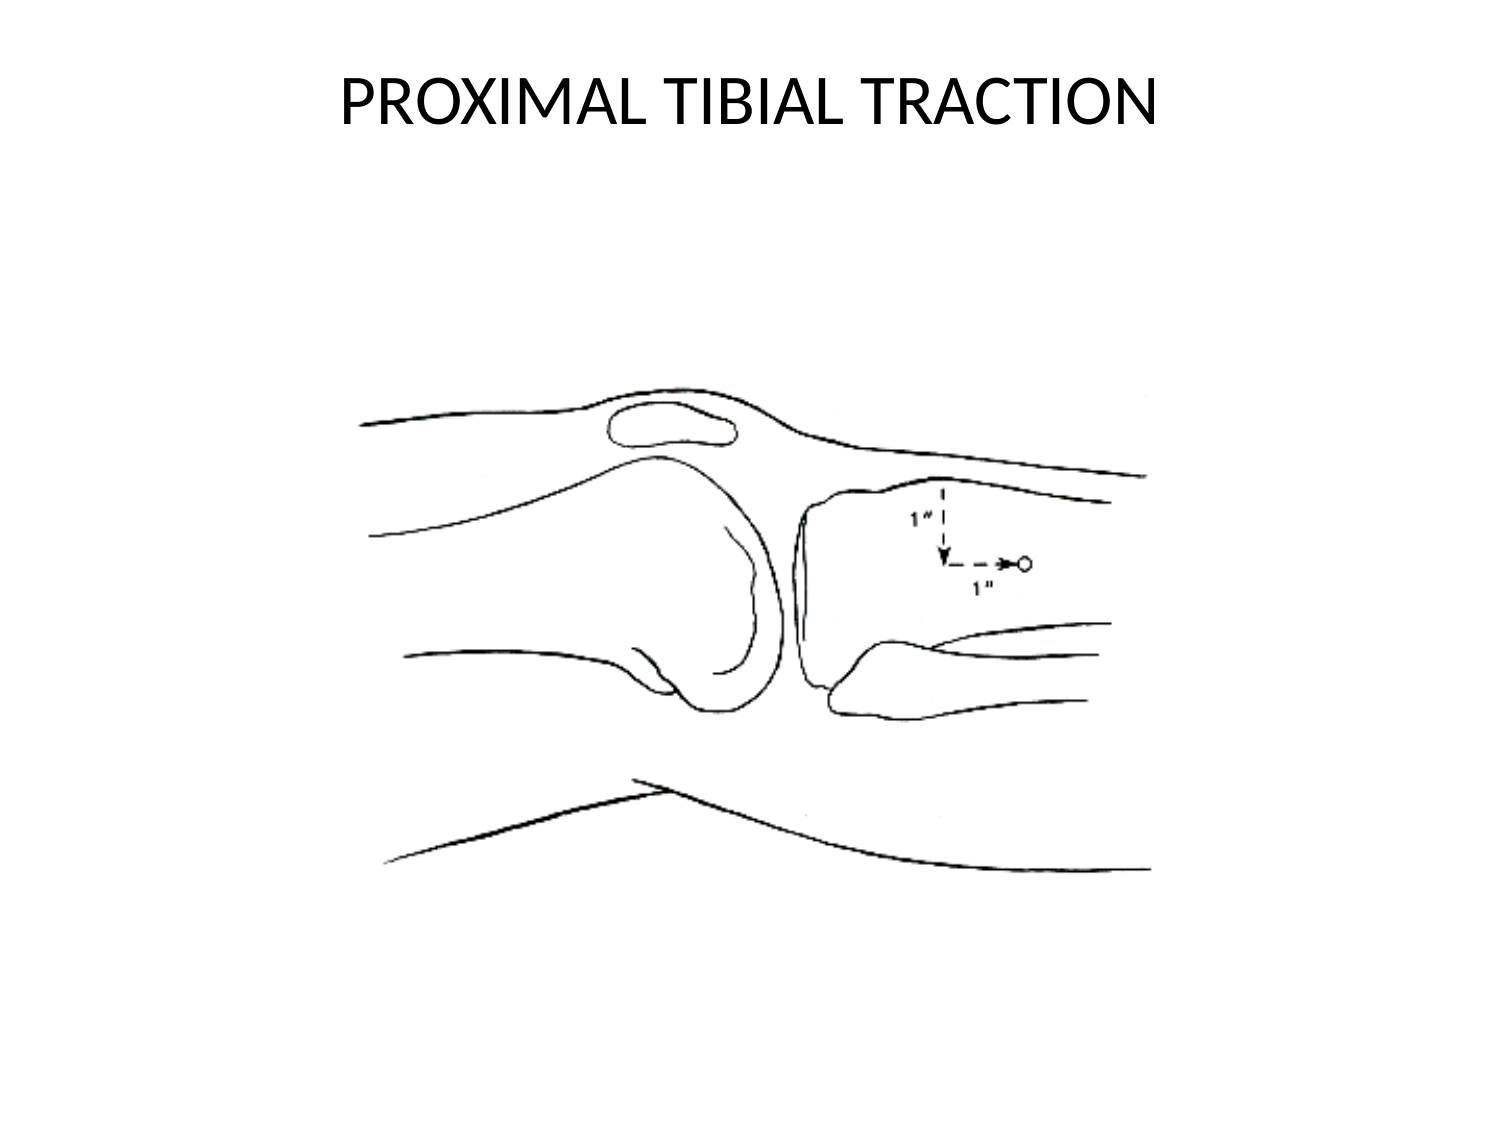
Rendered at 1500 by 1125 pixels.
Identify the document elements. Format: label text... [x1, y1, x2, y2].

title PROXIMAL TIBIAL TRACTION [75, 45, 1425, 233]
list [315, 373, 1185, 895]
